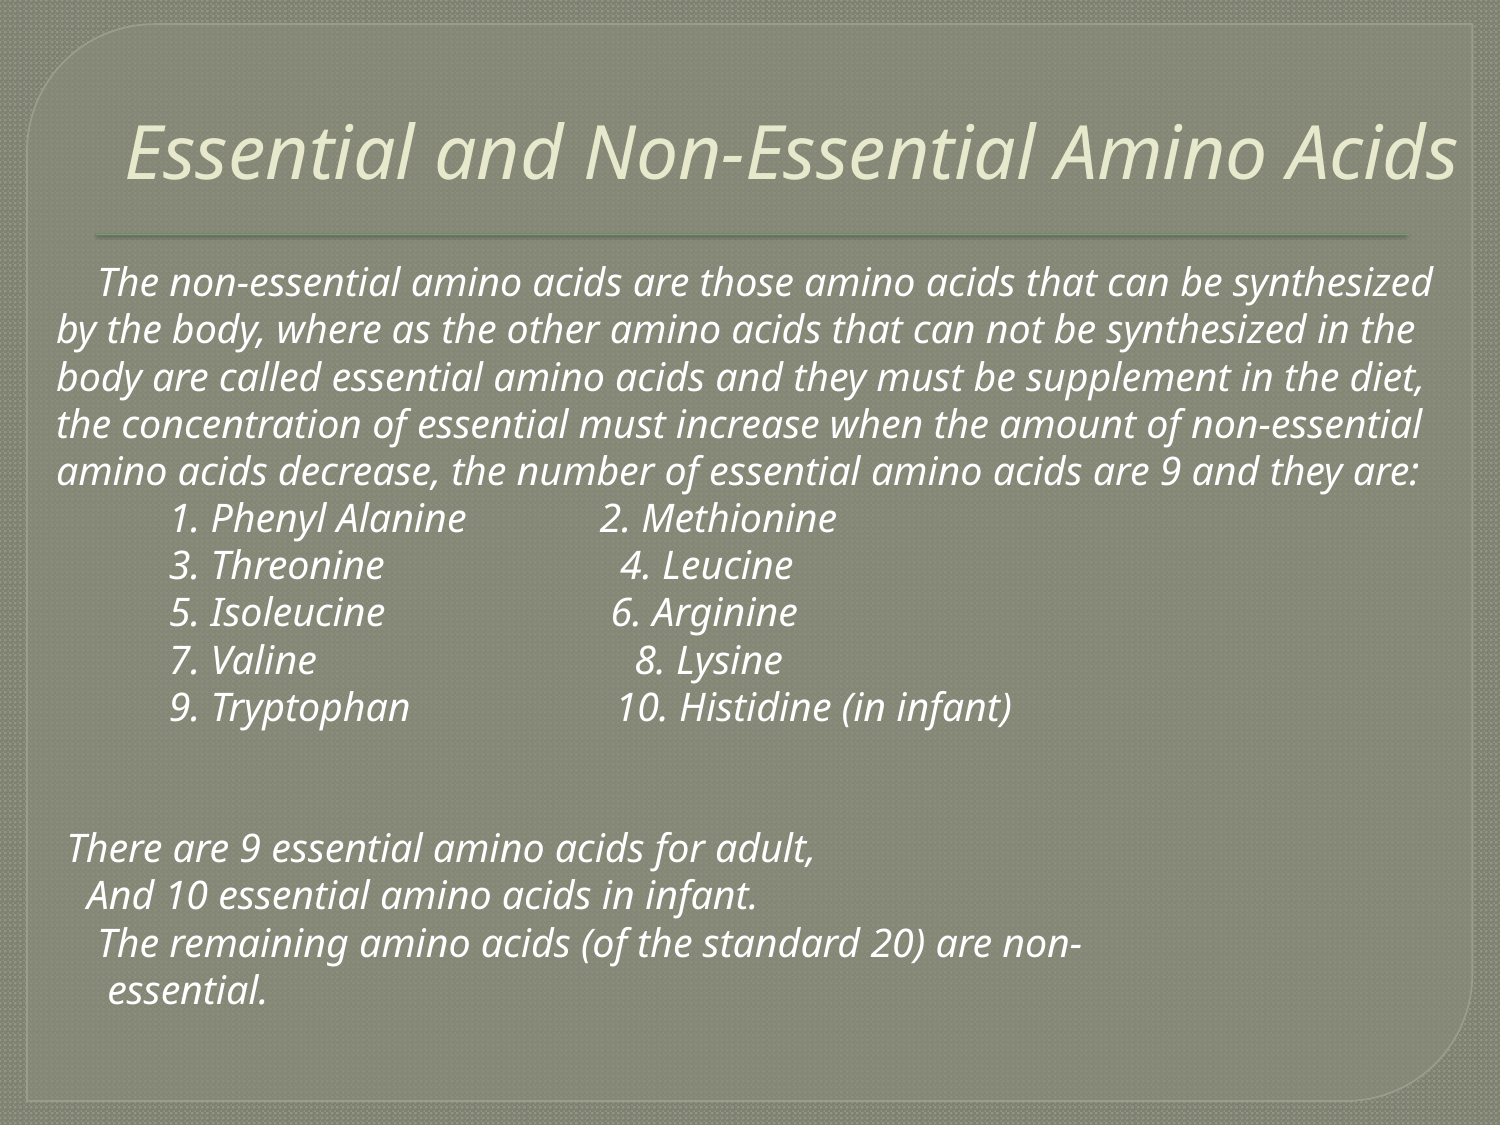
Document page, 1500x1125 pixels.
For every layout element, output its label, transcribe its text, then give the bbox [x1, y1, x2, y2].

list The non-essential amino acids are those amino acids that can be synthesized by the body, where as the other amino acids that can not be synthesized in the body are called essential amino acids and they must be supplement in the diet, the concentration of essential must increase when the amount of non-essential amino acids decrease, the number of essential amino acids are 9 and they are: 1. Phenyl Alanine 2. Methionine 3. Threonine 4. Leucine 5. Isoleucine 6. Arginine 7. Valine 8. Lysine 9. Tryptophan 10. Histidine (in infant) There are 9 essential amino acids for adult, And 10 essential amino acids in infant. The remaining amino acids (of the standard 20) are non- essential. [41, 249, 1459, 1125]
title Essential and Non-Essential Amino Acids [17, 19, 1484, 292]
